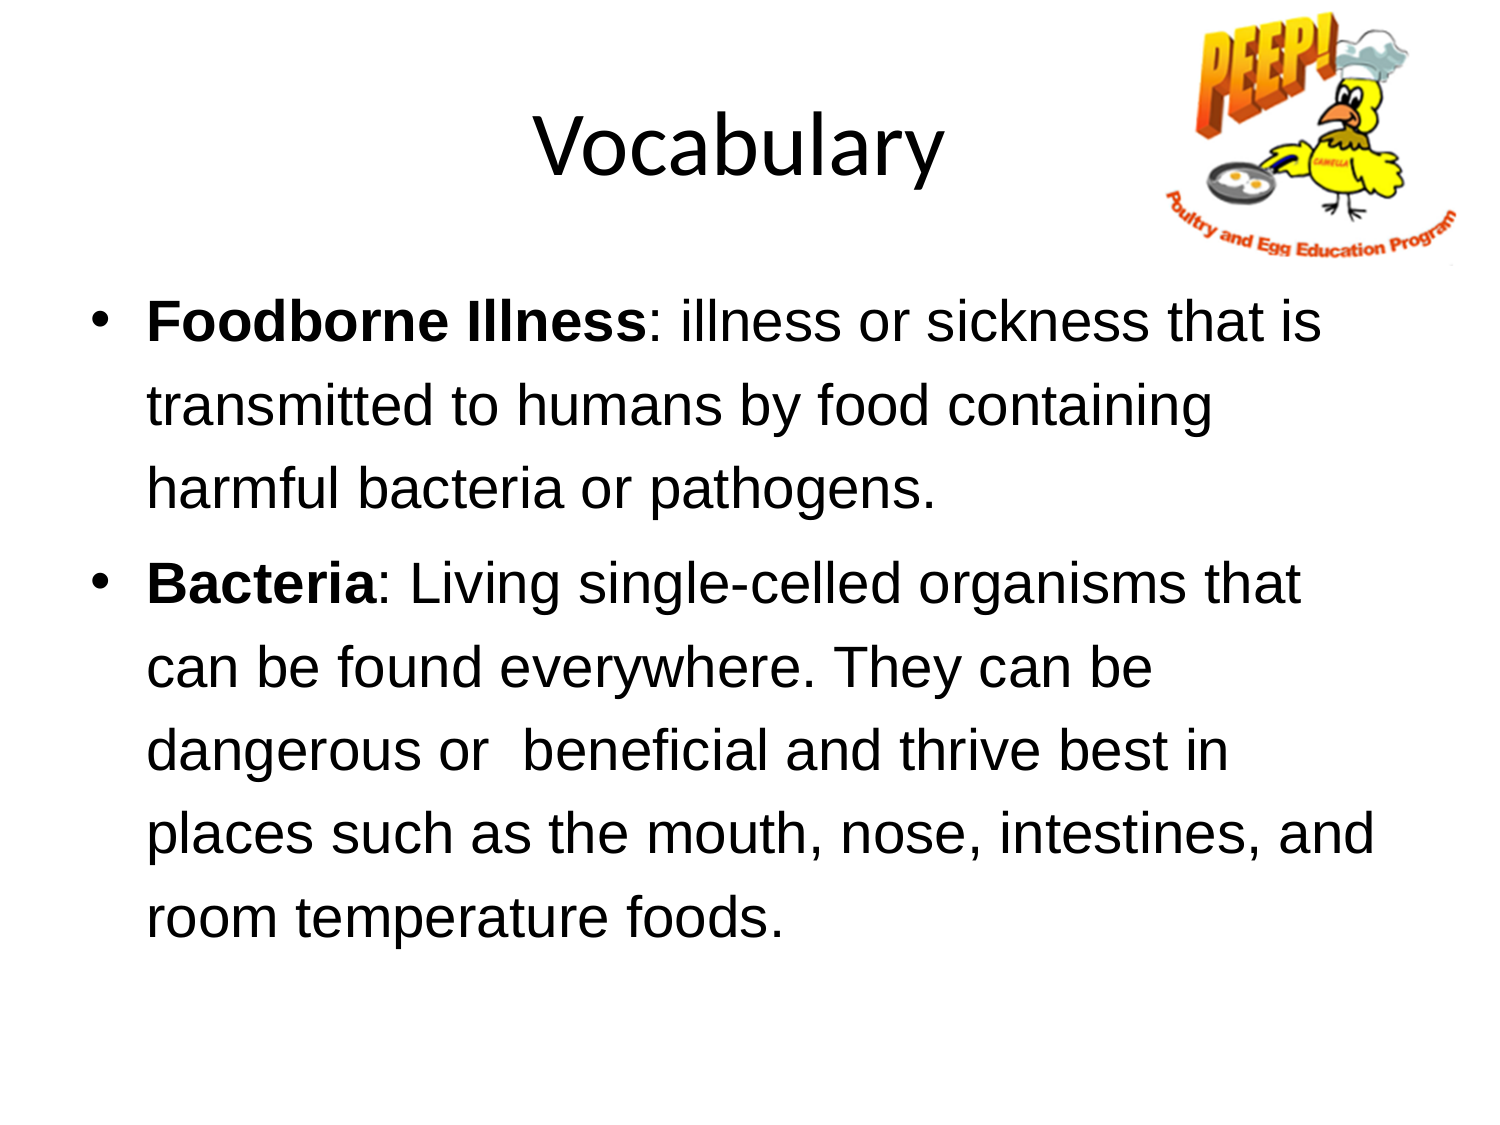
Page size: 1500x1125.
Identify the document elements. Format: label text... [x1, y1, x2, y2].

picture [1162, 0, 1470, 266]
list Foodborne Illness: illness or sickness that is transmitted to humans by food containing harmful bacteria or pathogens. Bacteria: Living single-celled organisms that can be found everywhere. They can be dangerous or beneficial and thrive best in places such as the mouth, nose, intestines, and room temperature foods. [75, 262, 1425, 1005]
title Vocabulary [75, 45, 1157, 233]
